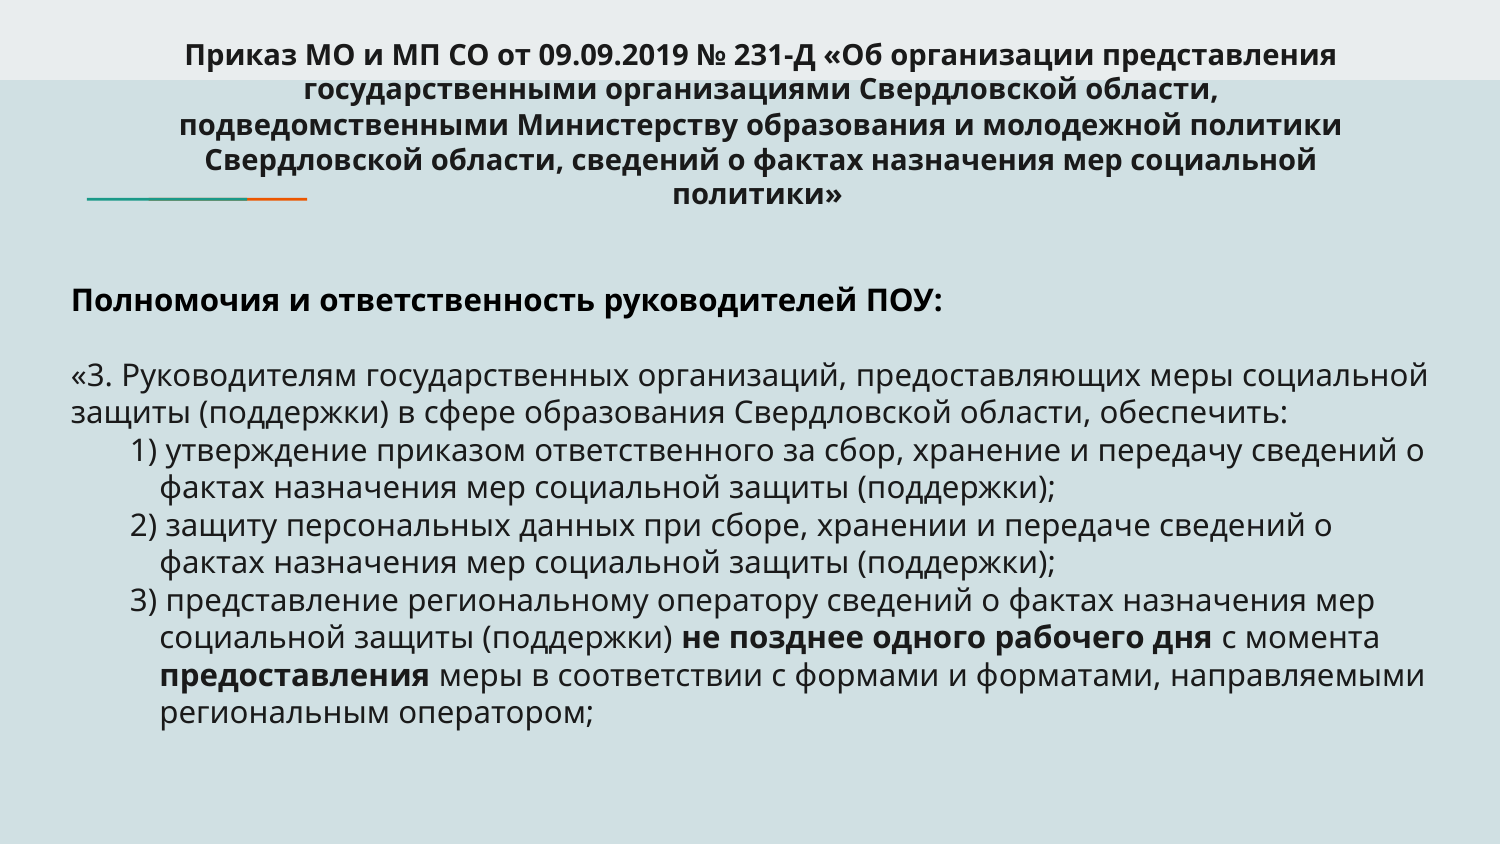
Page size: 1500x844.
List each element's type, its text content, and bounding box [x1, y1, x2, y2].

title Приказ МО и МП СО от 09.09.2019 № 231-Д «Об организации представления государственными организациями Свердловской области, подведомственными Министерству образования и молодежной политики Свердловской области, сведений о фактах назначения мер социальной политики» [118, 20, 1380, 216]
text_box Полномочия и ответственность руководителей ПОУ: «3. Руководителям государственных организаций, предоставляющих меры социальной защиты (поддержки) в сфере образования Свердловской области, обеспечить: 1) утверждение приказом ответственного за сбор, хранение и передачу сведений о фактах назначения мер социальной защиты (поддержки); 2) защиту персональных данных при сборе, хранении и передаче сведений о фактах назначения мер социальной защиты (поддержки); 3) представление региональному оператору сведений о фактах назначения мер социальной защиты (поддержки) не позднее одного рабочего дня с момента предоставления меры в соответствии с формами и форматами, направляемыми региональным оператором; [56, 272, 1457, 737]
list [39, 216, 1438, 708]
